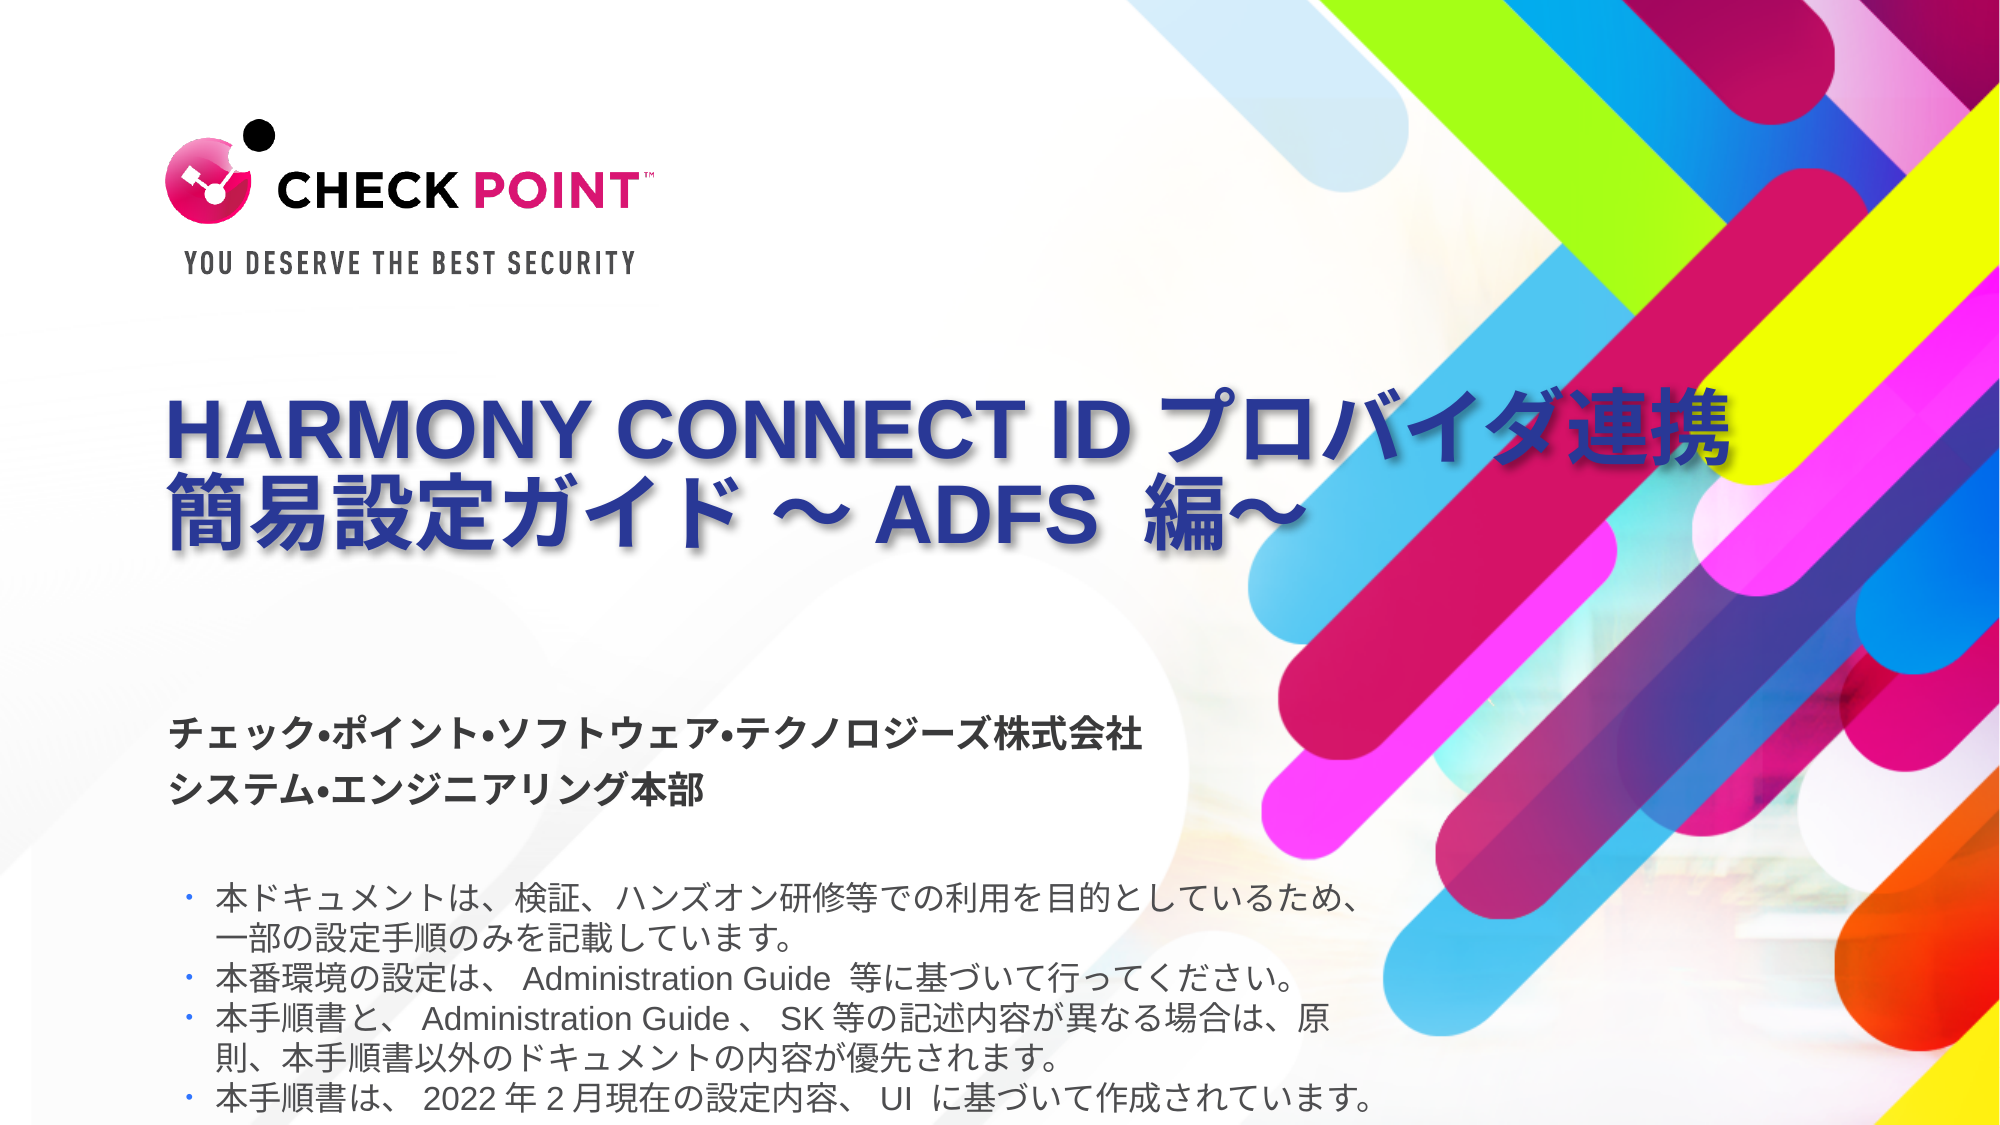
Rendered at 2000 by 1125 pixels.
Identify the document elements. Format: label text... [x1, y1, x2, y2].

list Harmony Connect IDプロバイダ連携 簡易設定ガイド ～ADFS 編～ [149, 382, 1928, 587]
text_box 本ドキュメントは、検証、ハンズオン研修等での利用を目的としているため、一部の設定手順のみを記載しています。 本番環境の設定は、Administration Guide 等に基づいて行ってください。 本手順書と、Administration Guide、SK等の記述内容が異なる場合は、原則、本手順書以外のドキュメントの内容が優先されます。 本手順書は、2022年2月現在の設定内容、UI に基づいて作成されています。 [170, 869, 1407, 1125]
picture [0, 0, 2000, 1125]
subtitle チェック・ポイント・ソフトウェア・テクノロジーズ株式会社 システム・エンジニアリング本部 [152, 692, 1296, 821]
